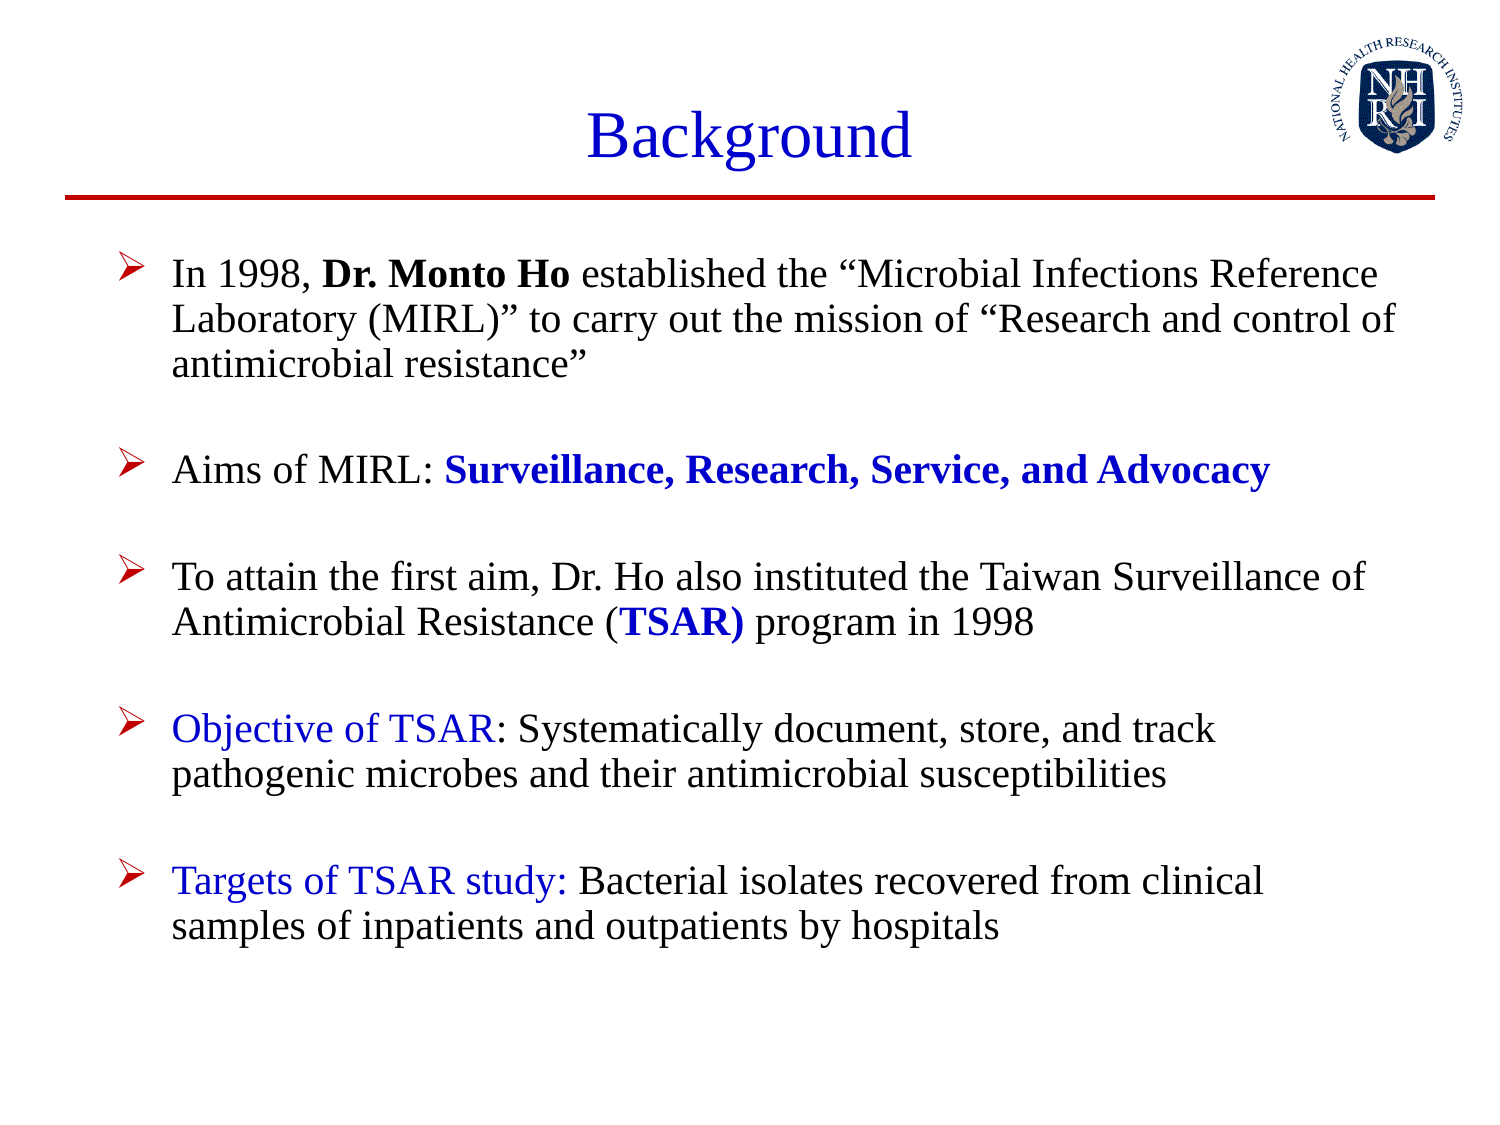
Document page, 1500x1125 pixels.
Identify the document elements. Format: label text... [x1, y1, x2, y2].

picture [1293, 0, 1500, 192]
list In 1998, Dr. Monto Ho established the “Microbial Infections Reference Laboratory (MIRL)” to carry out the mission of “Research and control of antimicrobial resistance” Aims of MIRL: Surveillance, Research, Service, and Advocacy To attain the first aim, Dr. Ho also instituted the Taiwan Surveillance of Antimicrobial Resistance (TSAR) program in 1998 Objective of TSAR: Systematically document, store, and track pathogenic microbes and their antimicrobial susceptibilities Targets of TSAR study: Bacterial isolates recovered from clinical samples of inpatients and outpatients by hospitals [100, 243, 1424, 1083]
title Background [99, 50, 1400, 213]
